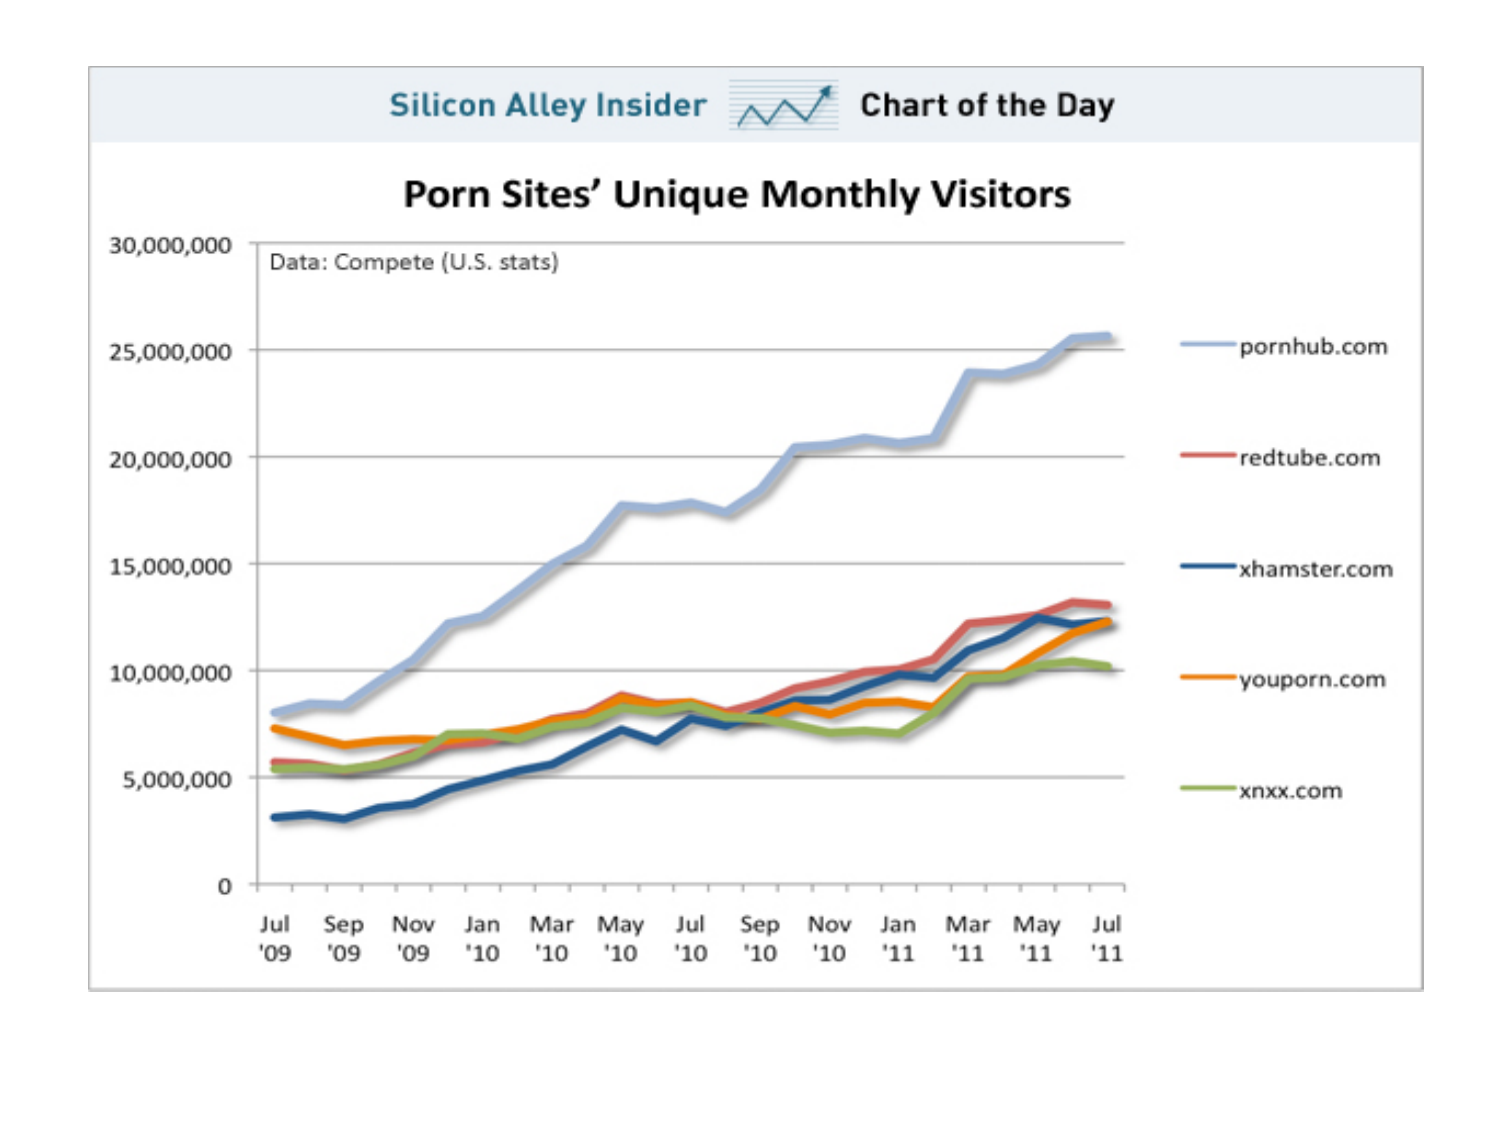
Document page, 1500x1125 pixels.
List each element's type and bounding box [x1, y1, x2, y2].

list [88, 66, 1424, 992]
